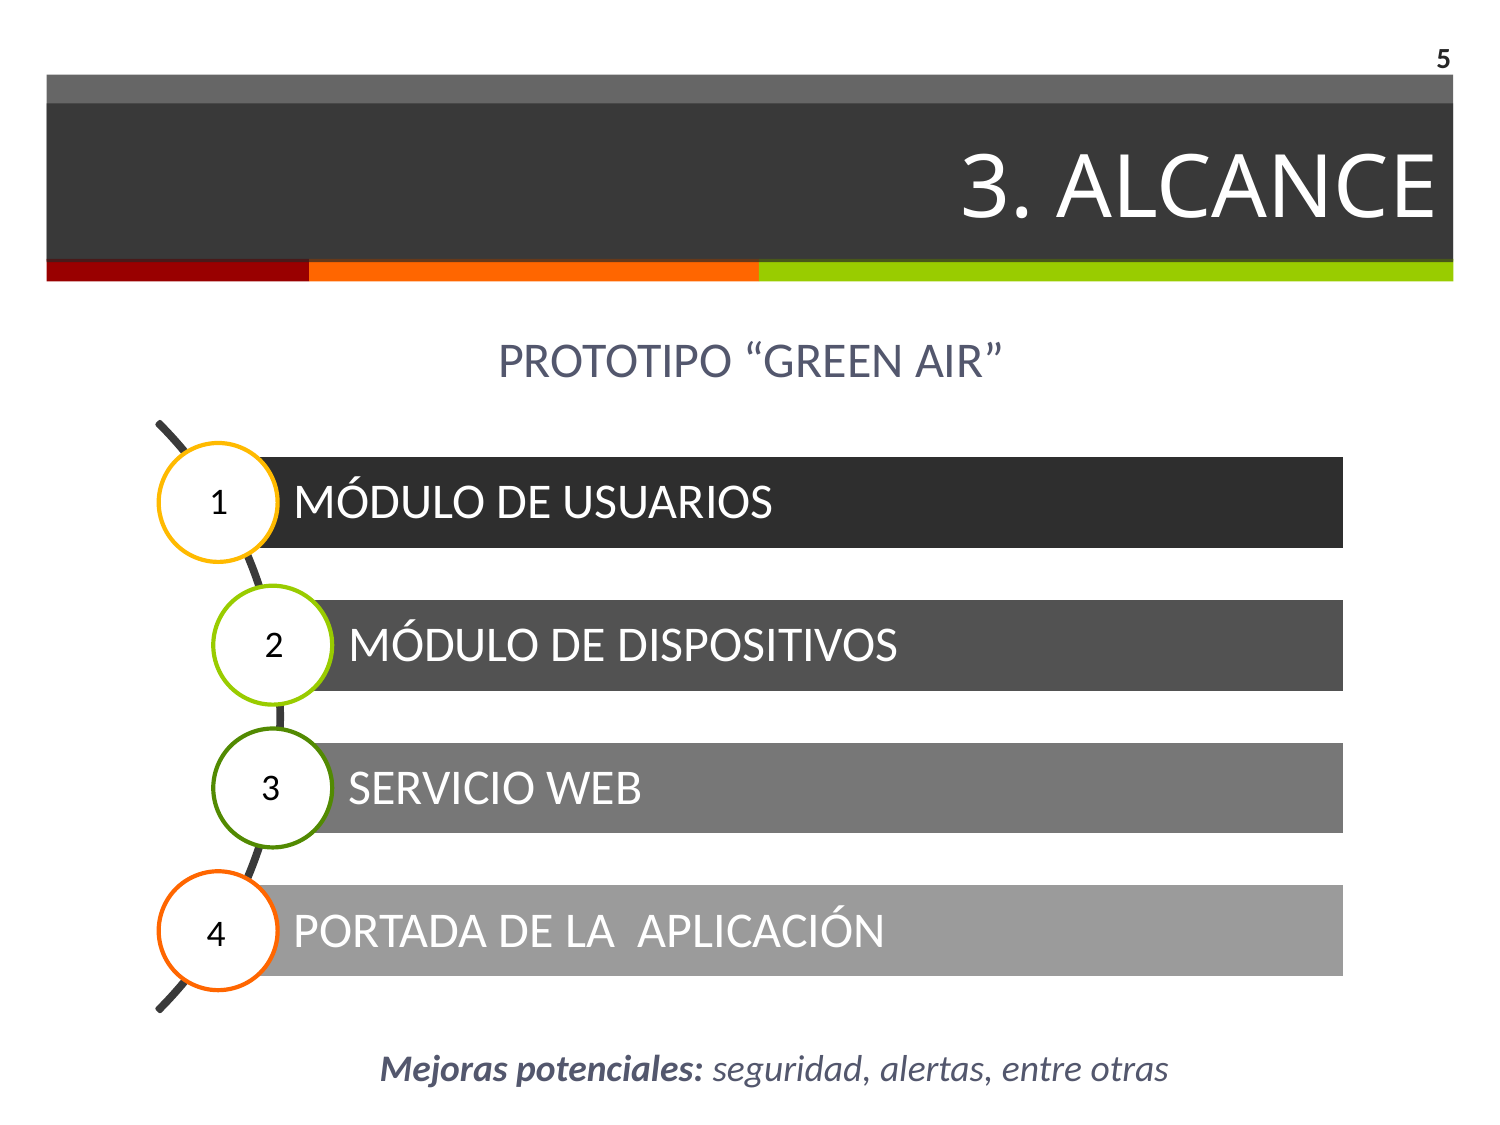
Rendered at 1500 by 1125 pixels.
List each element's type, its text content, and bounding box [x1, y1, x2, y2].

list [147, 406, 1354, 1027]
text_box Prototipo “GREEN AIR” [231, 320, 1272, 396]
text_box Mejoras potenciales: seguridad, alertas, entre otras [352, 1041, 1196, 1097]
title 3. Alcance [46, 103, 1454, 263]
slide_number 5 [1362, 27, 1466, 87]
